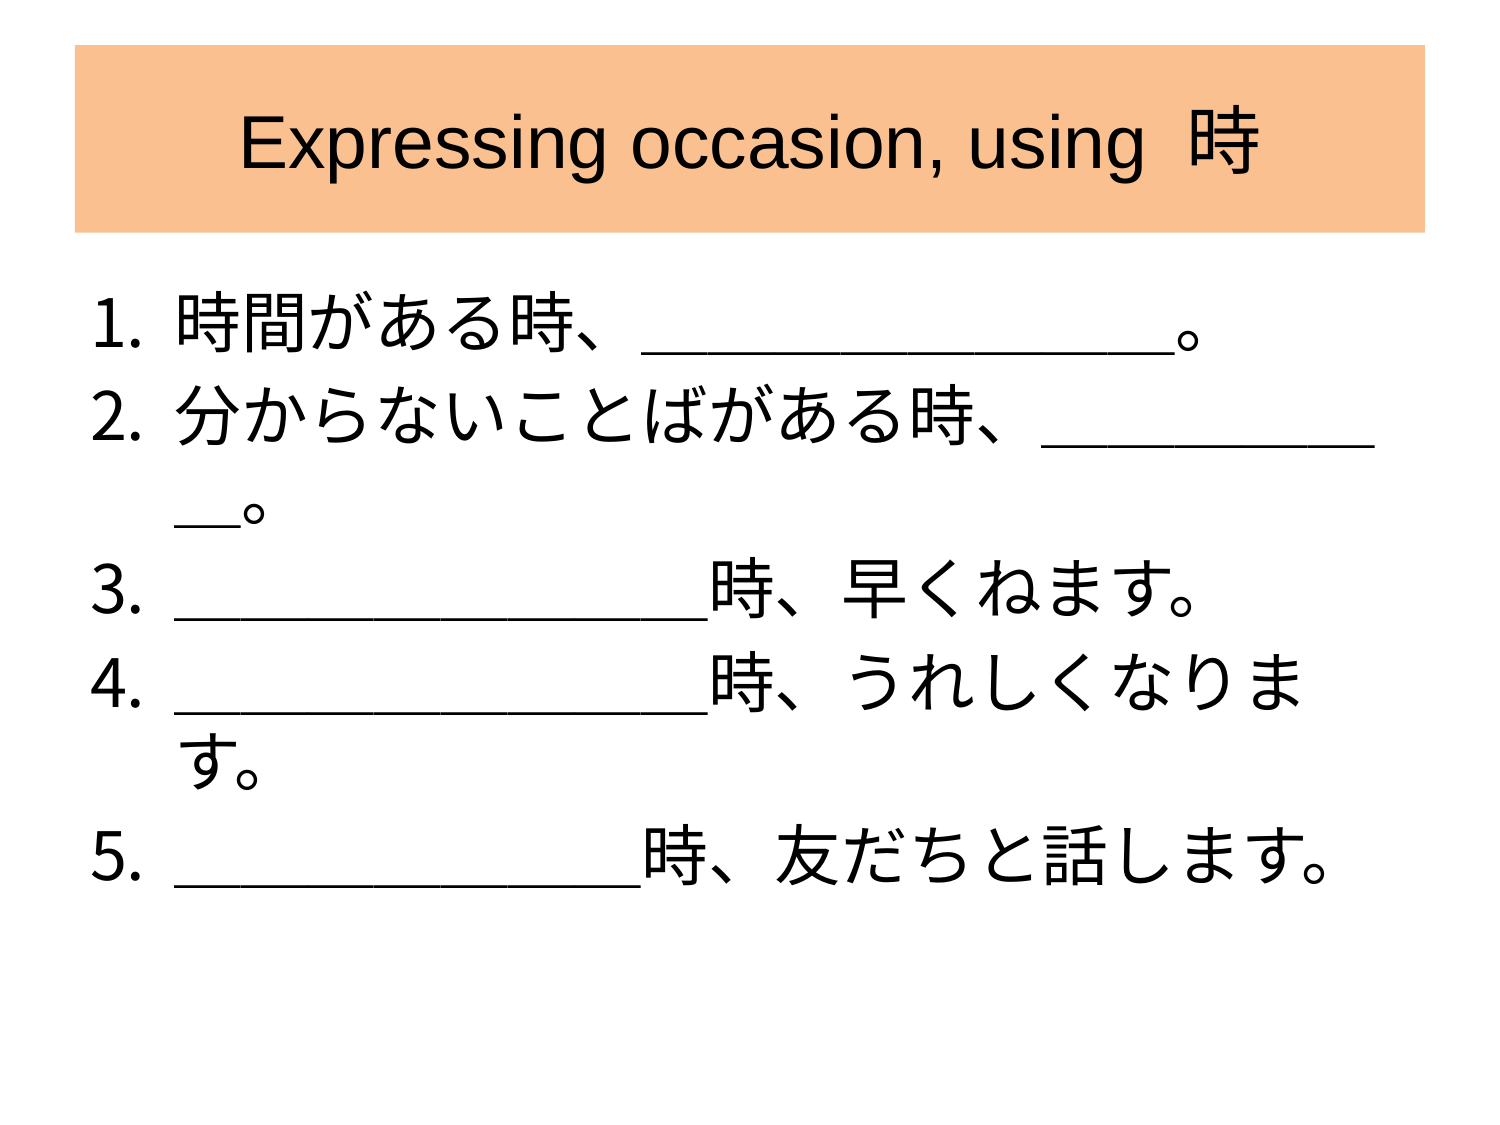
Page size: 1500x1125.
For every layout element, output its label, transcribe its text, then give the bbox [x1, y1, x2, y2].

text_box Expressing occasion, using 時 [74, 45, 1425, 233]
list 時間がある時、＿＿＿＿＿＿＿＿。 分からないことばがある時、＿＿＿＿＿＿。 ＿＿＿＿＿＿＿＿時、早くねます。 ＿＿＿＿＿＿＿＿時、うれしくなります。 ＿＿＿＿＿＿＿時、友だちと話します。 [74, 272, 1426, 1016]
